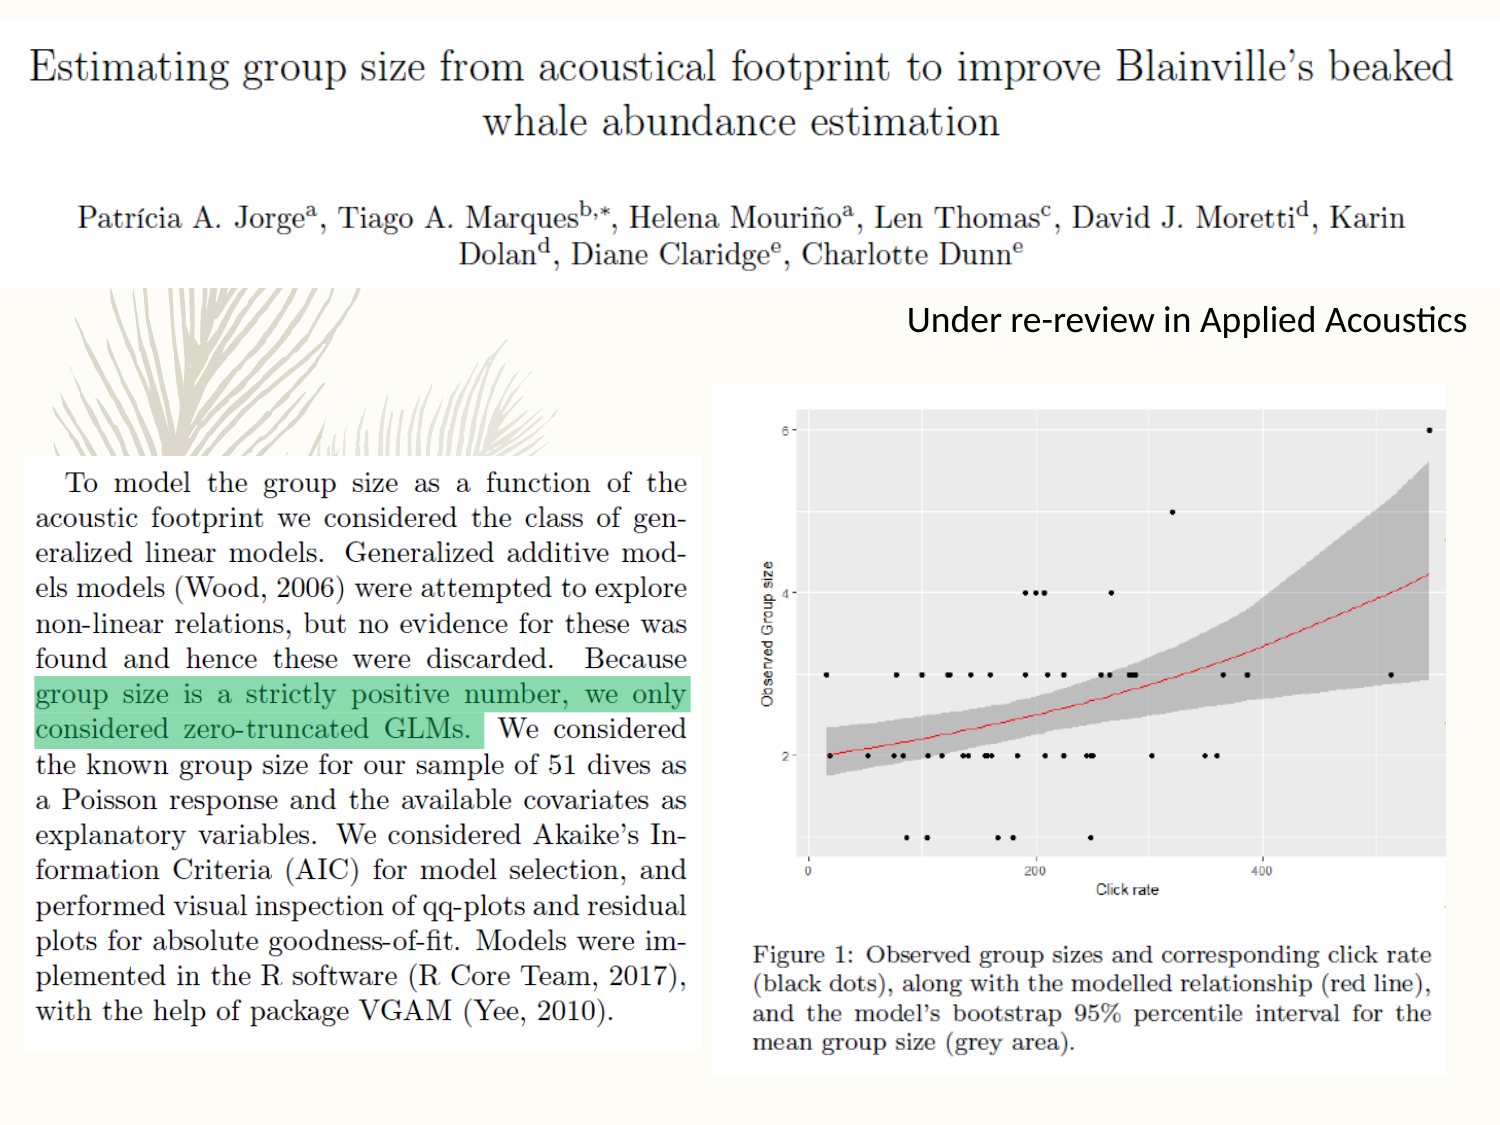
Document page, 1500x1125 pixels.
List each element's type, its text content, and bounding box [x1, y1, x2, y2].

text_box Under re-review in Applied Acoustics [892, 288, 1500, 347]
picture [0, 18, 1500, 288]
picture [712, 385, 1446, 1076]
picture [23, 455, 702, 1050]
